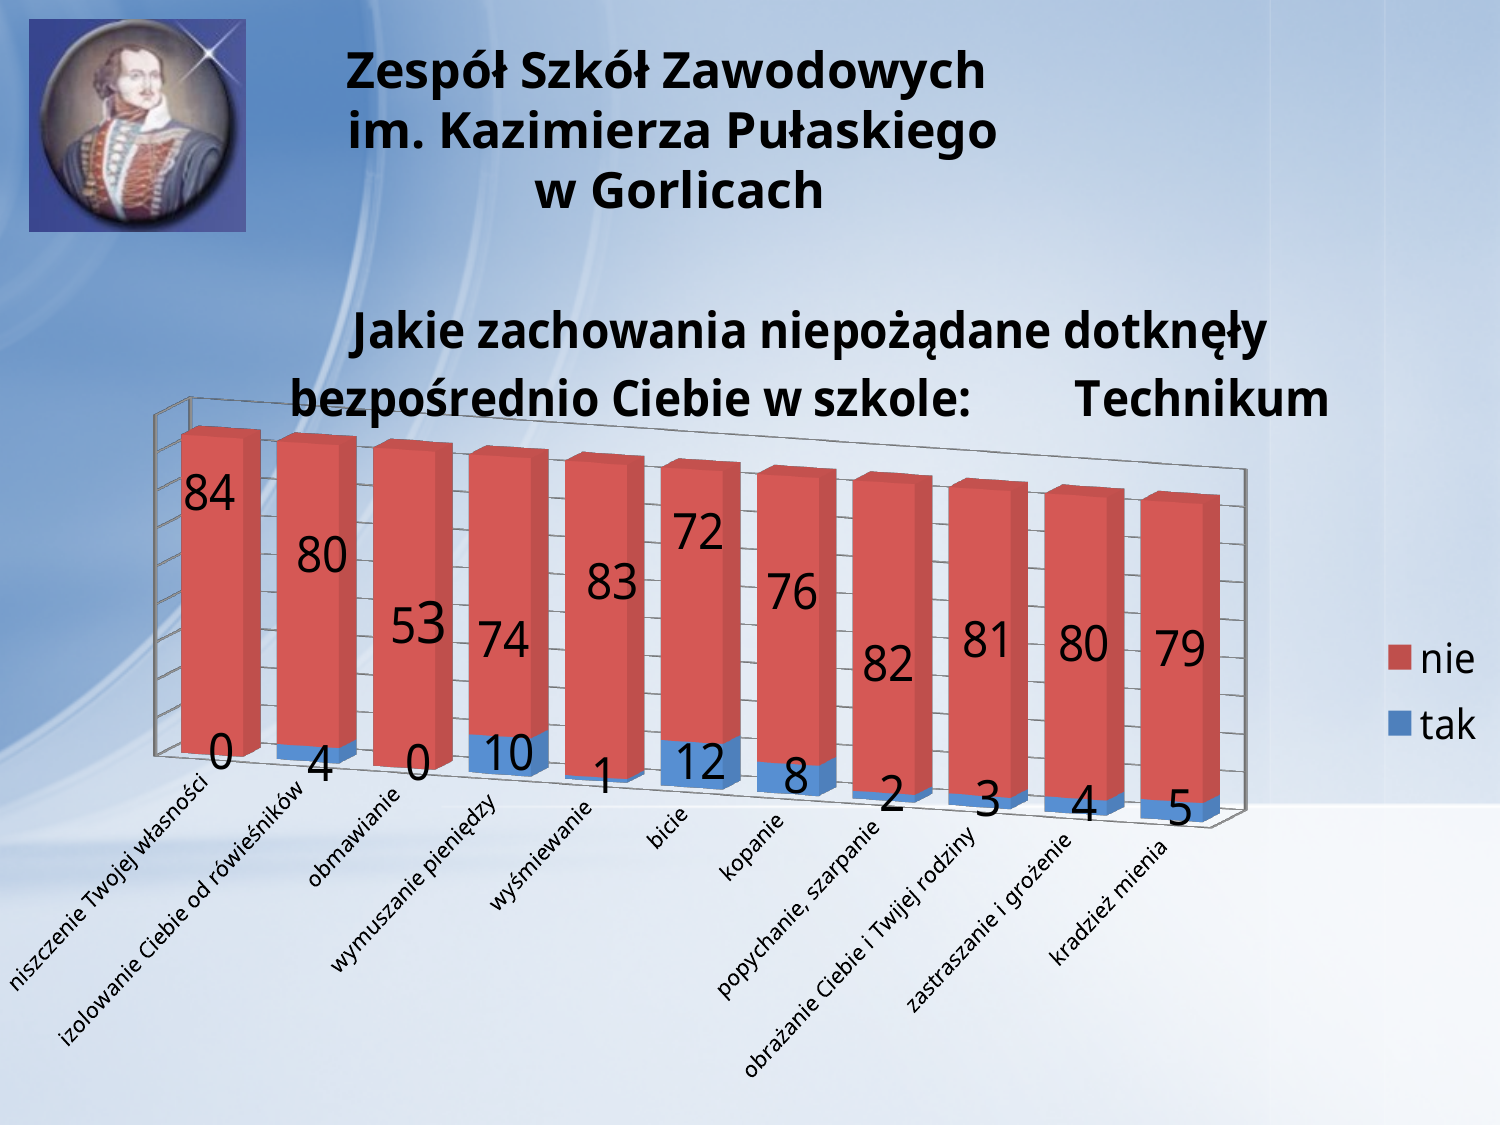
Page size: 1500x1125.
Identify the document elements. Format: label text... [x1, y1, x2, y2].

chart [0, 254, 1500, 1125]
text_box Zespół Szkół Zawodowych im. Kazimierza Pułaskiego w Gorlicach [253, 30, 1093, 226]
picture [0, 0, 1500, 254]
